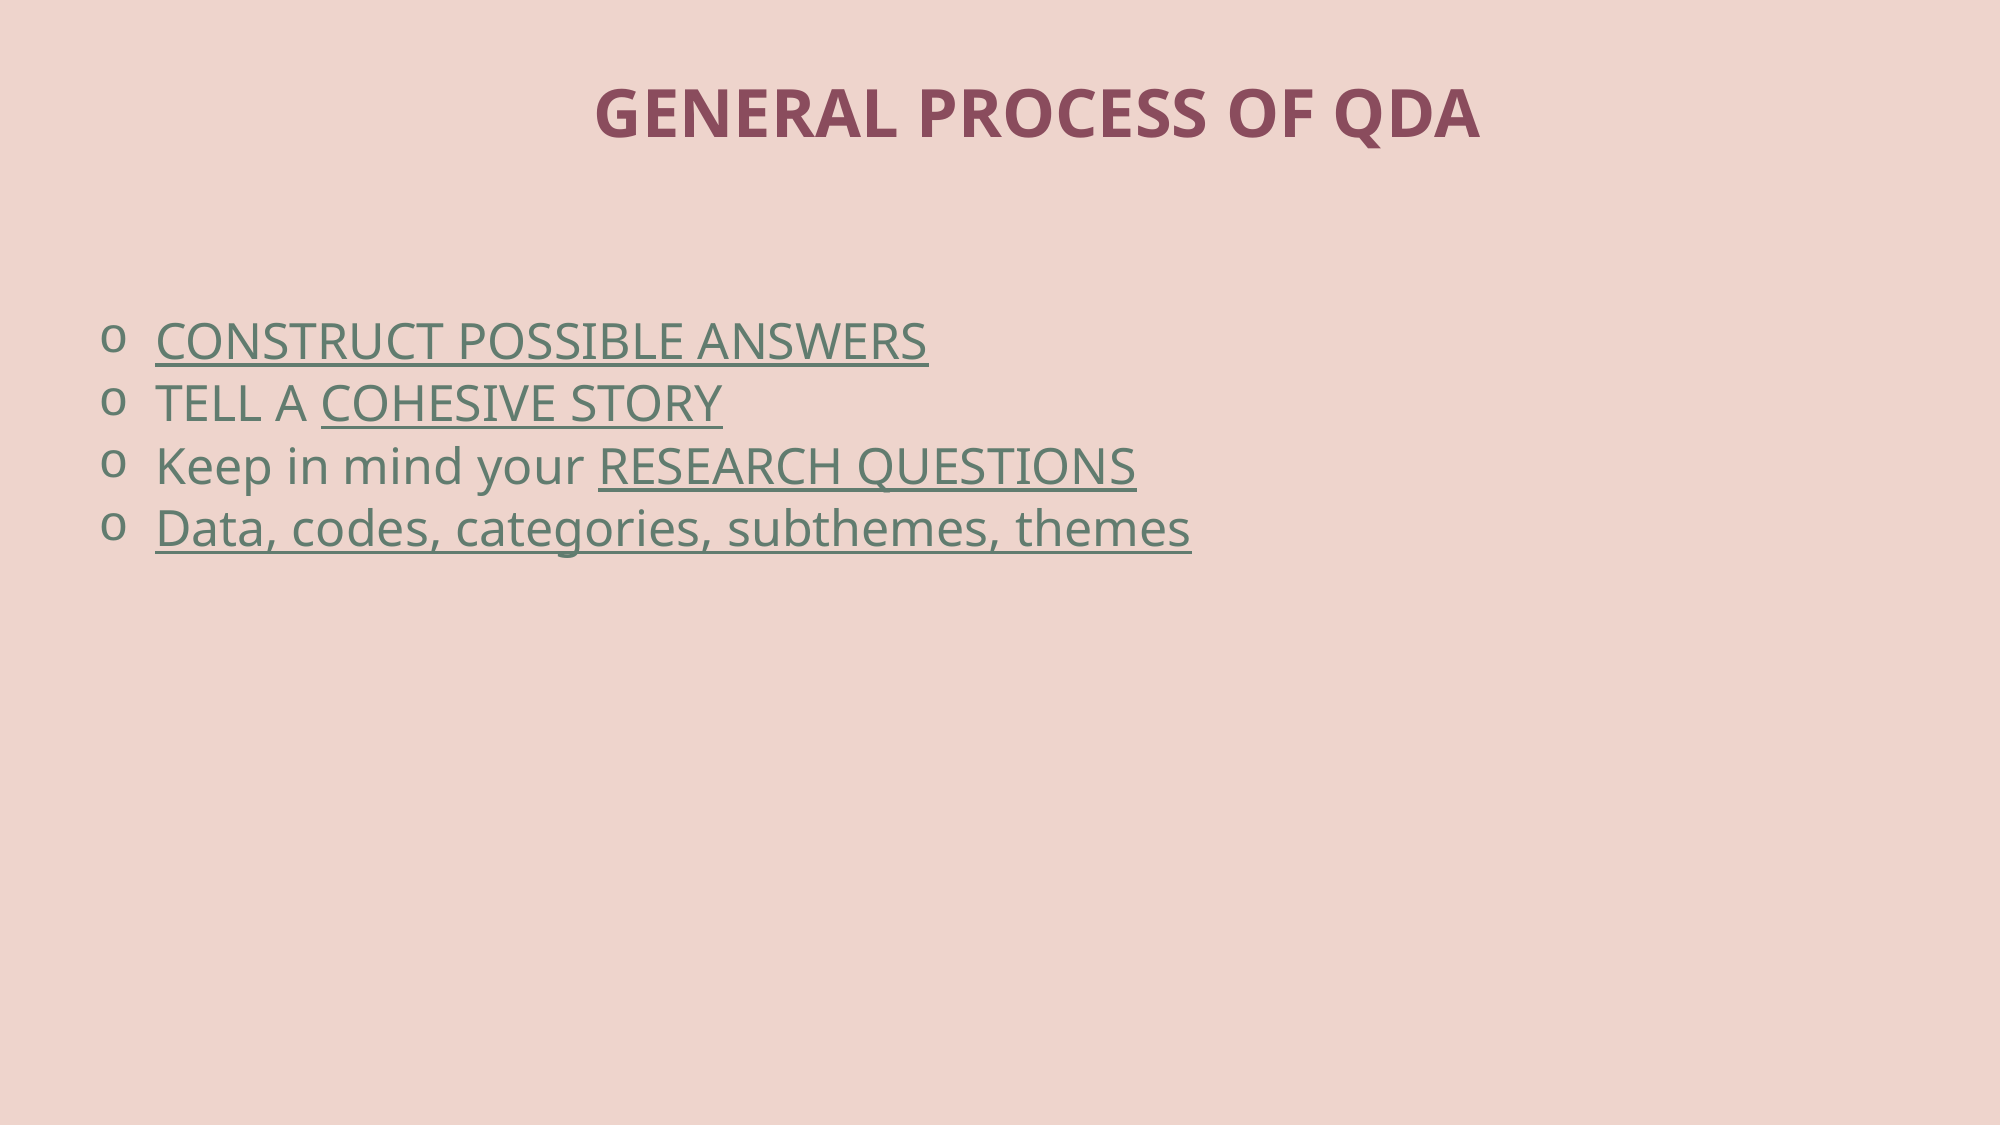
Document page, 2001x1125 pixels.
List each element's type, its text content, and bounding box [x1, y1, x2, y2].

text_box GENERAL PROCESS OF QDA [36, 0, 1964, 237]
list CONSTRUCT POSSIBLE ANSWERS TELL A COHESIVE STORY Keep in mind your RESEARCH QUESTIONS Data, codes, categories, subthemes, themes [83, 237, 1826, 941]
